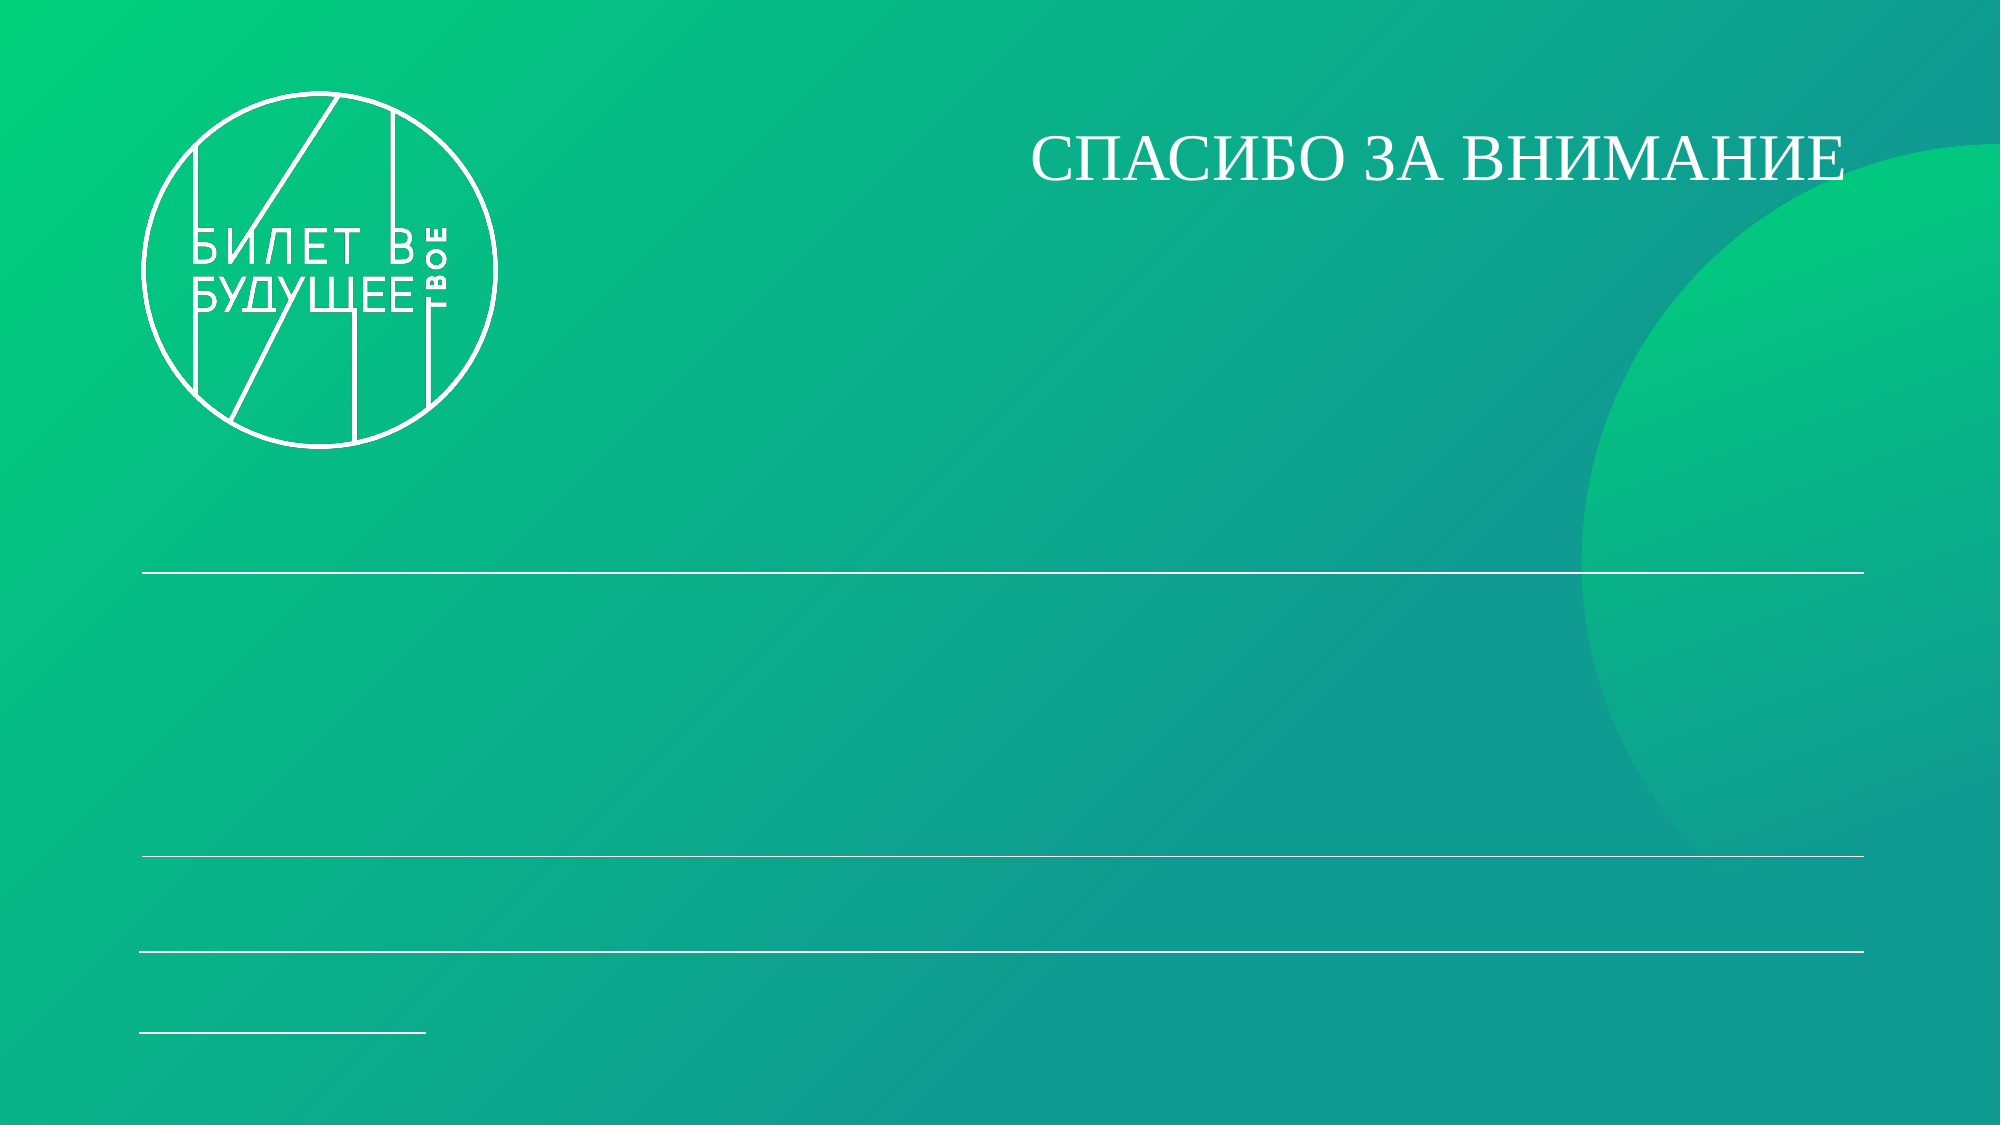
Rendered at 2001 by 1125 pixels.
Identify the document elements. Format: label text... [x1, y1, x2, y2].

picture [141, 91, 498, 449]
text_box СПАСИБО ЗА ВНИМАНИЕ [648, 106, 1863, 202]
